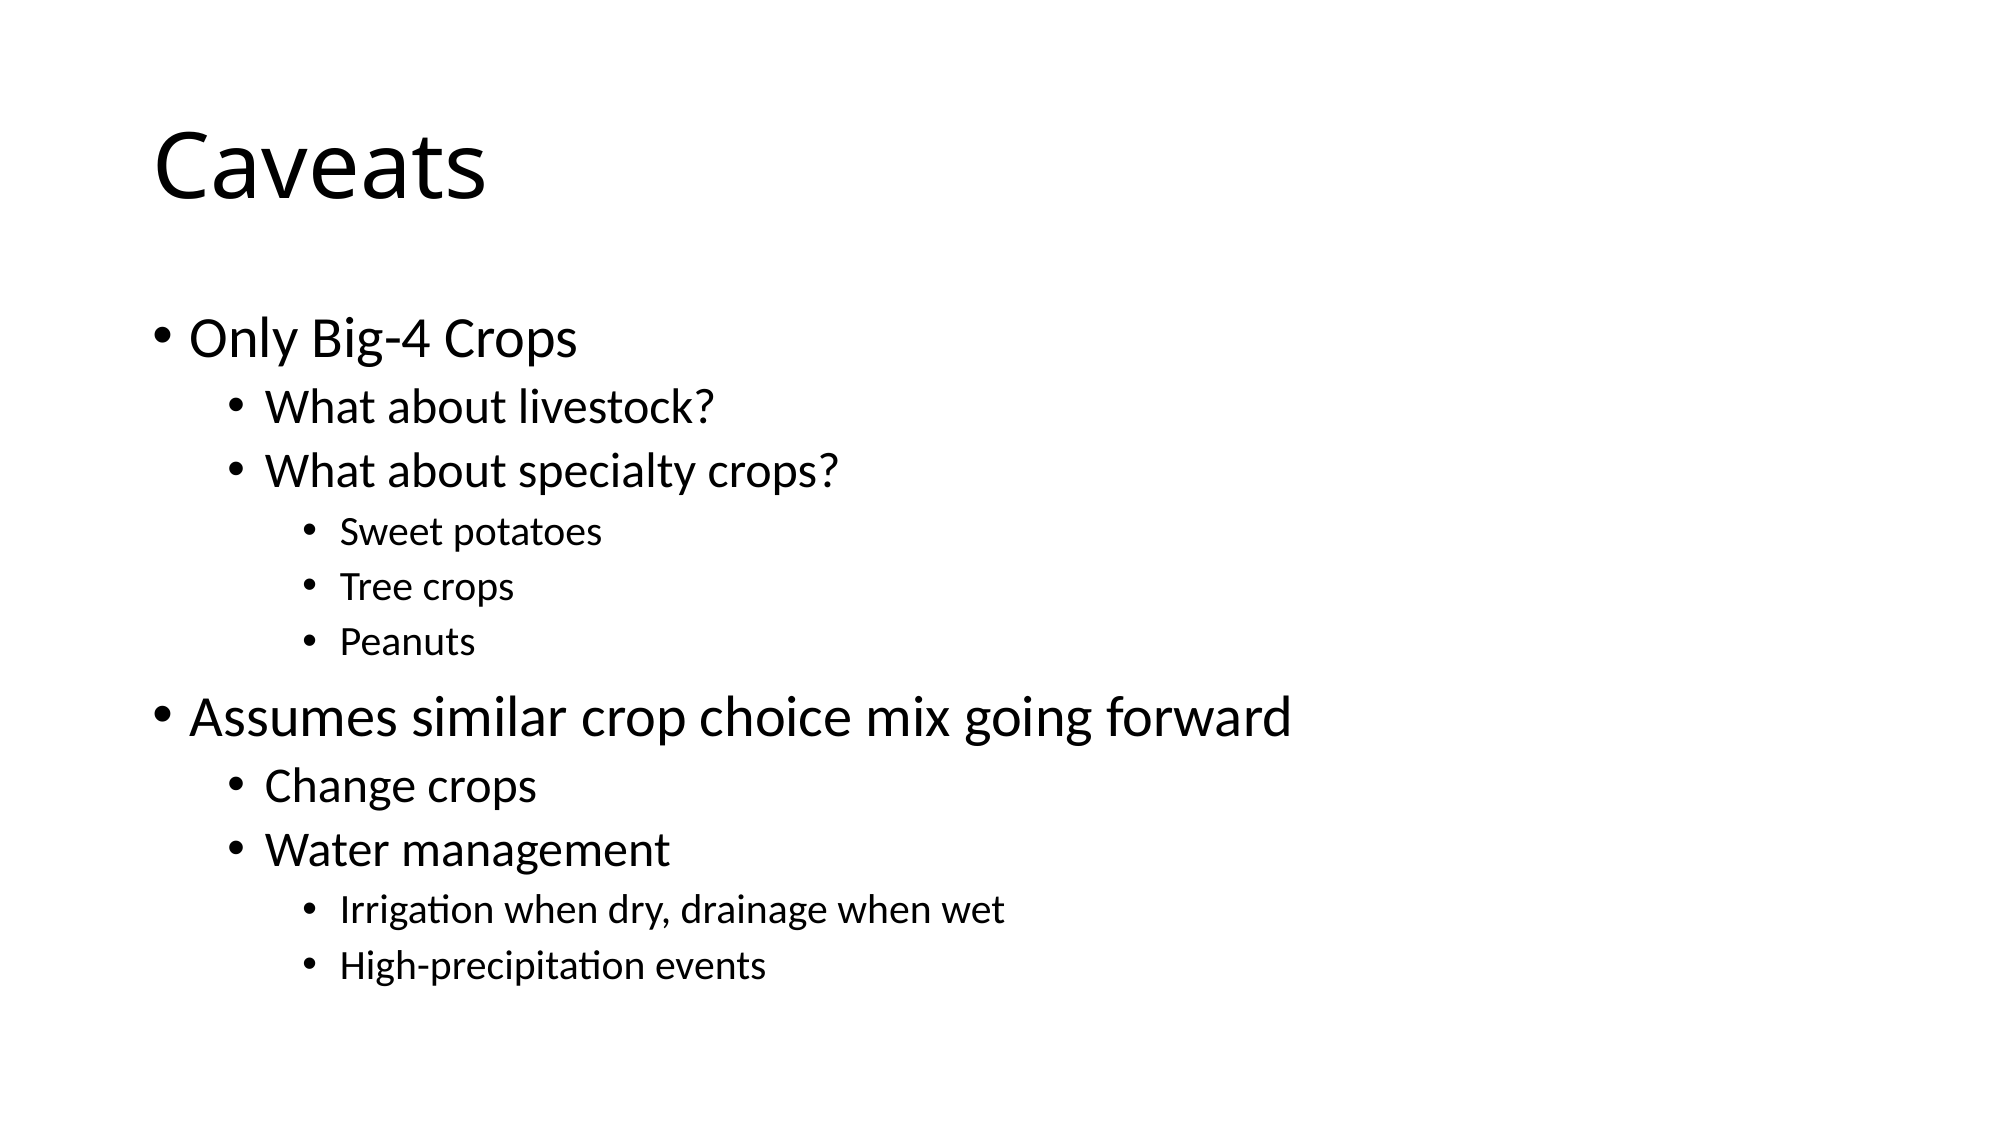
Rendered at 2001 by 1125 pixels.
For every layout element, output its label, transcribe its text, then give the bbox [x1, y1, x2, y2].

title Caveats [137, 59, 1863, 278]
list Only Big-4 Crops What about livestock? What about specialty crops? Sweet potatoes Tree crops Peanuts Assumes similar crop choice mix going forward Change crops Water management Irrigation when dry, drainage when wet High-precipitation events [137, 299, 1863, 1014]
